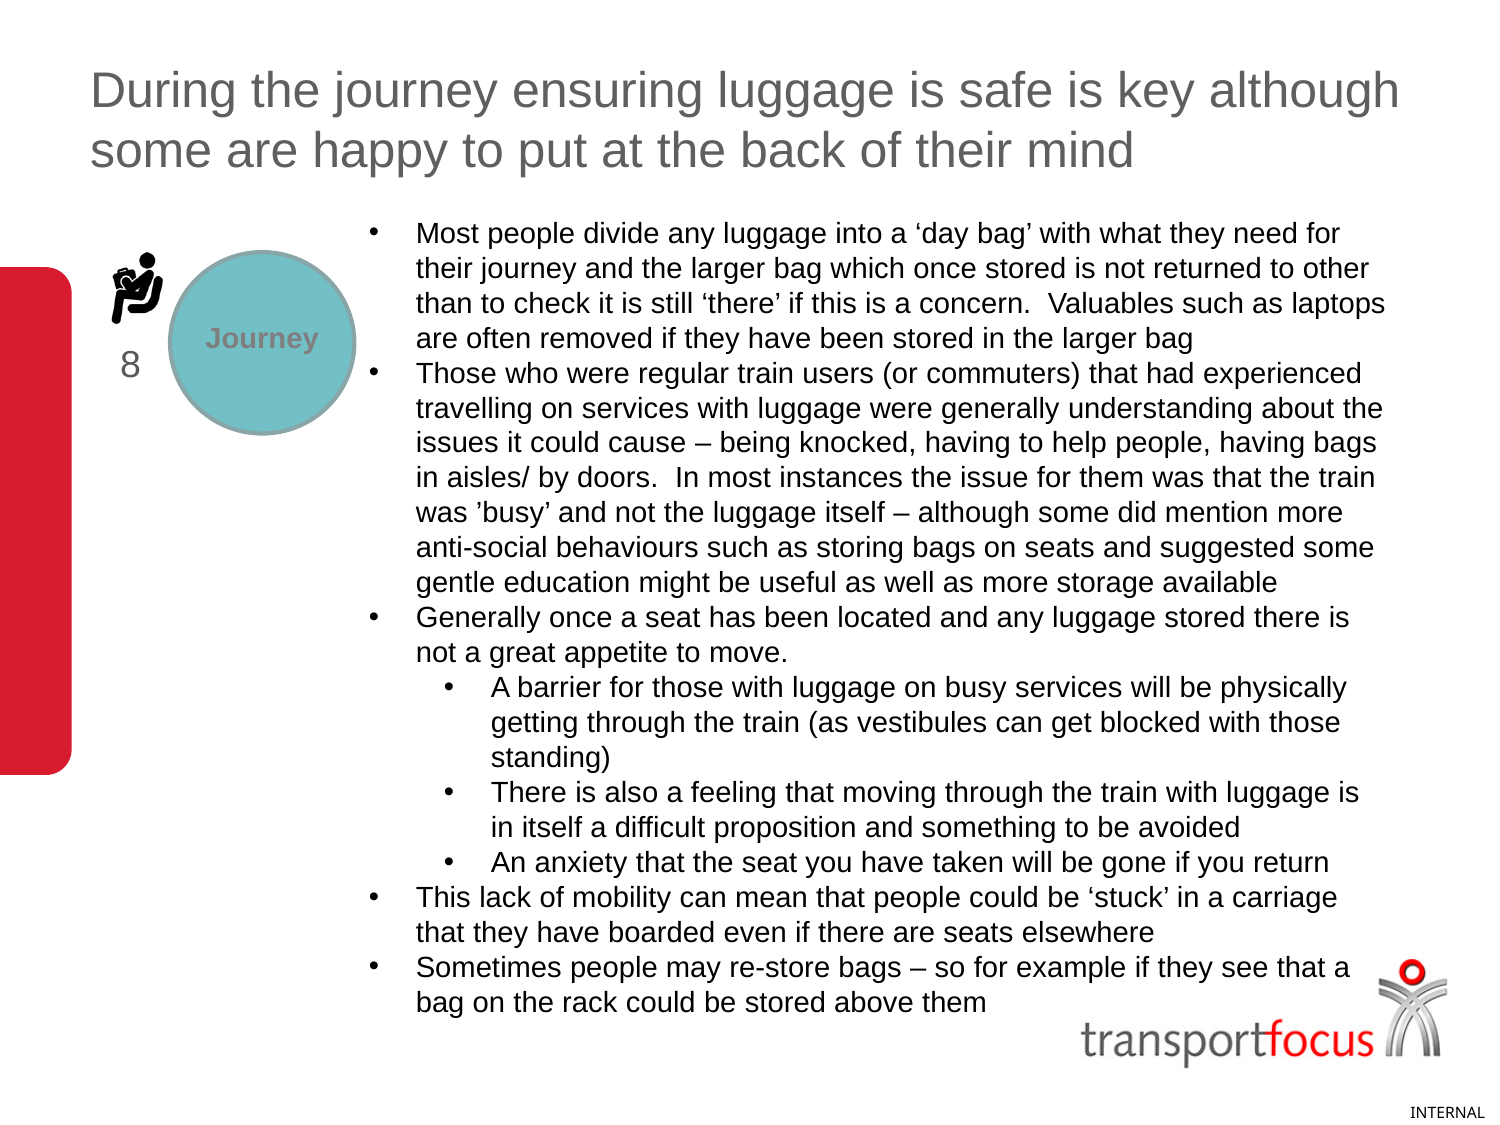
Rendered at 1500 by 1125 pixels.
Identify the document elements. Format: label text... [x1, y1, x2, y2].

text_box 8 [105, 332, 173, 392]
title During the journey ensuring luggage is safe is key although some are happy to put at the back of their mind [74, 41, 1426, 194]
text_box Most people divide any luggage into a ‘day bag’ with what they need for their journey and the larger bag which once stored is not returned to other than to check it is still ‘there’ if this is a concern. Valuables such as laptops are often removed if they have been stored in the larger bag Those who were regular train users (or commuters) that had experienced travelling on services with luggage were generally understanding about the issues it could cause – being knocked, having to help people, having bags in aisles/ by doors. In most instances the issue for them was that the train was ’busy’ and not the luggage itself – although some did mention more anti-social behaviours such as storing bags on seats and suggested some gentle education might be useful as well as more storage available Generally once a seat has been located and any luggage stored there is not a great appetite to move. A barrier for those with luggage on busy services will be physically getting through the train (as vestibules can get blocked with those standing) There is also a feeling that moving through the train with luggage is in itself a difficult proposition and something to be avoided An anxiety that the seat you have taken will be gone if you return This lack of mobility can mean that people could be ‘stuck’ in a carriage that they have boarded even if there are seats elsewhere Sometimes people may re-store bags – so for example if they see that a bag on the rack could be stored above them [354, 206, 1407, 1096]
text_box [178, 250, 351, 311]
picture [1407, 940, 1459, 1087]
picture [100, 251, 173, 324]
text_box [173, 362, 354, 436]
text_box Journey [172, 311, 354, 362]
